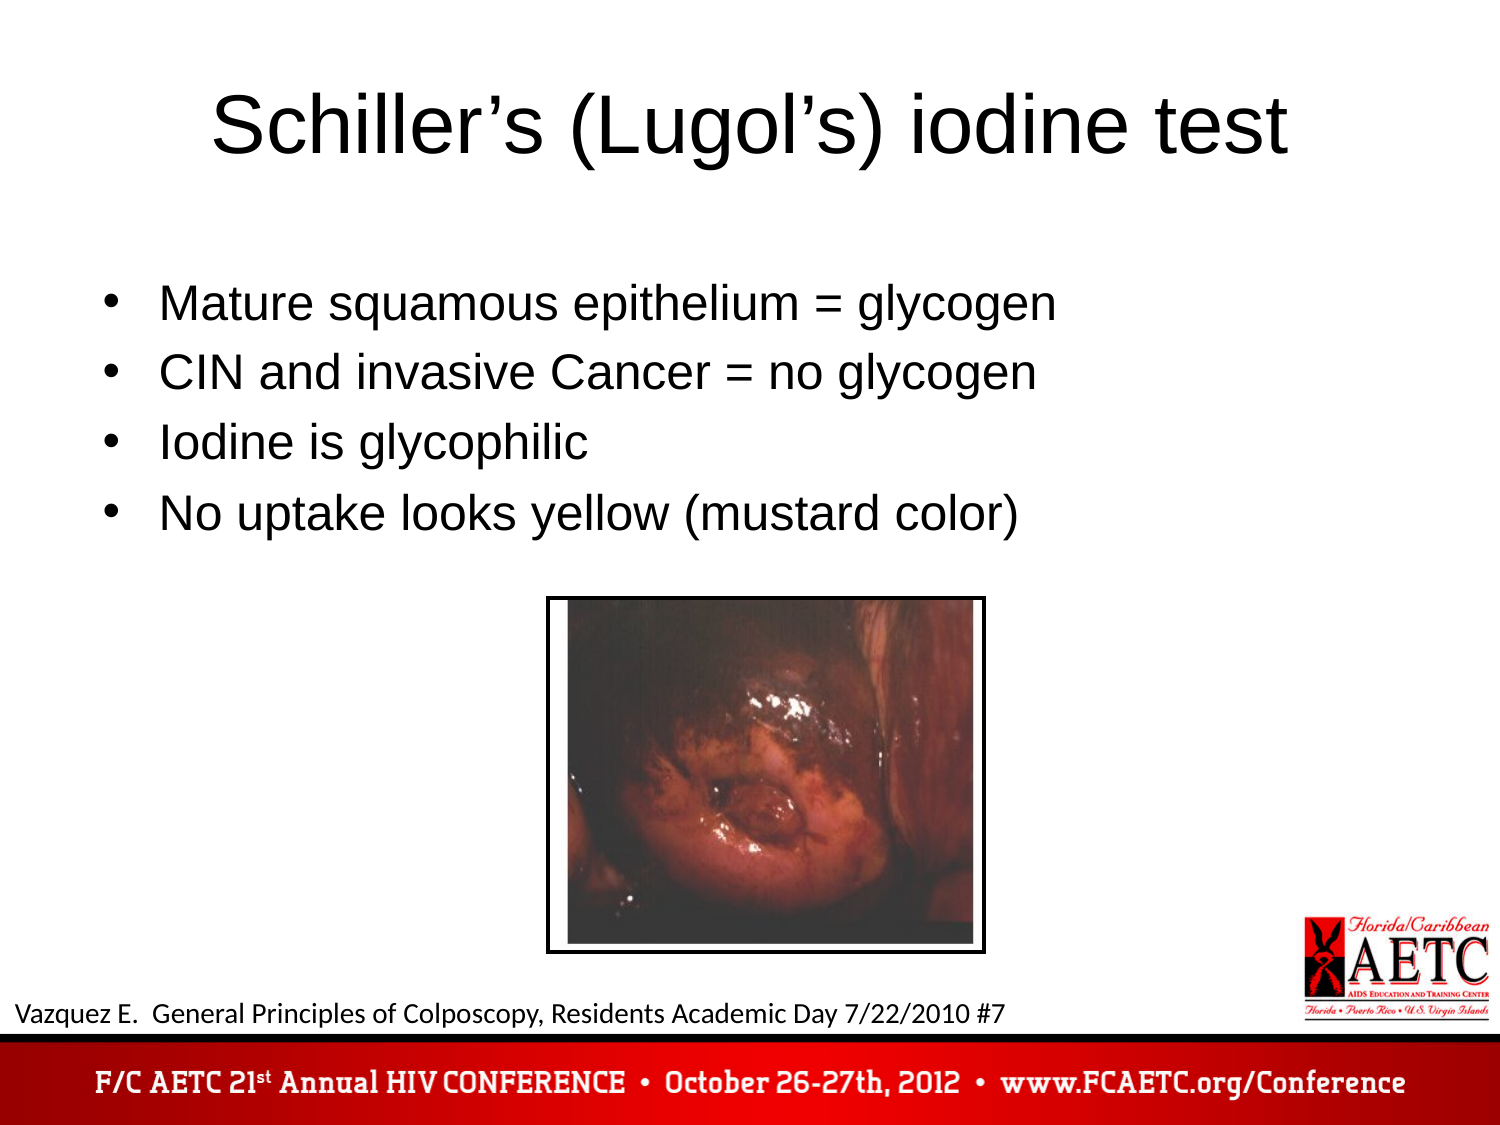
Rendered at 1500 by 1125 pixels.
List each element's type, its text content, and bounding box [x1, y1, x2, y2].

text_box Vazquez E. General Principles of Colposcopy, Residents Academic Day 7/22/2010 #7 [0, 986, 1500, 1037]
list Mature squamous epithelium = glycogen CIN and invasive Cancer = no glycogen Iodine is glycophilic No uptake looks yellow (mustard color) [87, 262, 1463, 701]
picture [0, 1037, 1500, 1125]
title Schiller’s (Lugol’s) iodine test [0, 1, 1500, 238]
picture [0, 238, 1500, 986]
